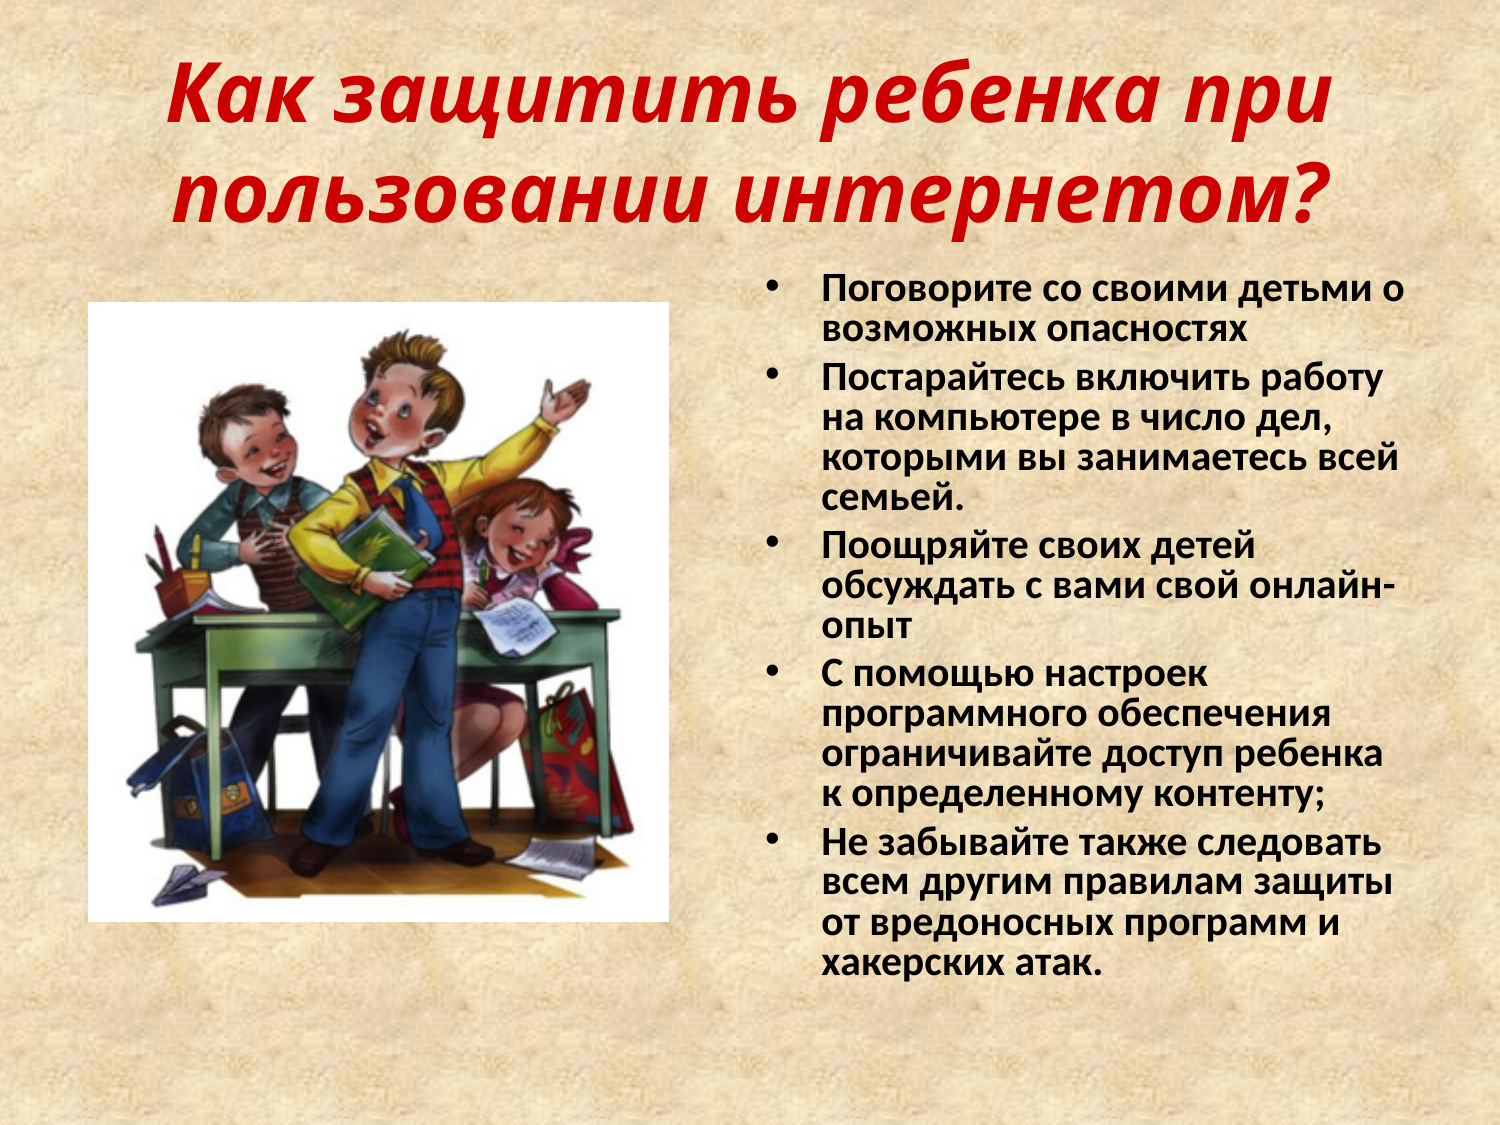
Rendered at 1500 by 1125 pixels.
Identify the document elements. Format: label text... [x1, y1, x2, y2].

title Как защитить ребенка при пользовании интернетом? [74, 44, 1426, 233]
picture [0, 0, 1500, 1125]
list Поговорите со своими детьми о возможных опасностях Постарайтесь включить работу на компьютере в число дел, которыми вы занимаетесь всей семьей. Поощряйте своих детей обсуждать с вами свой онлайн-опыт С помощью настроек программного обеспечения ограничивайте доступ ребенка к определенному контенту; Не забывайте также следовать всем другим правилам защиты от вредоносных программ и хакерских атак. [749, 262, 1426, 1006]
